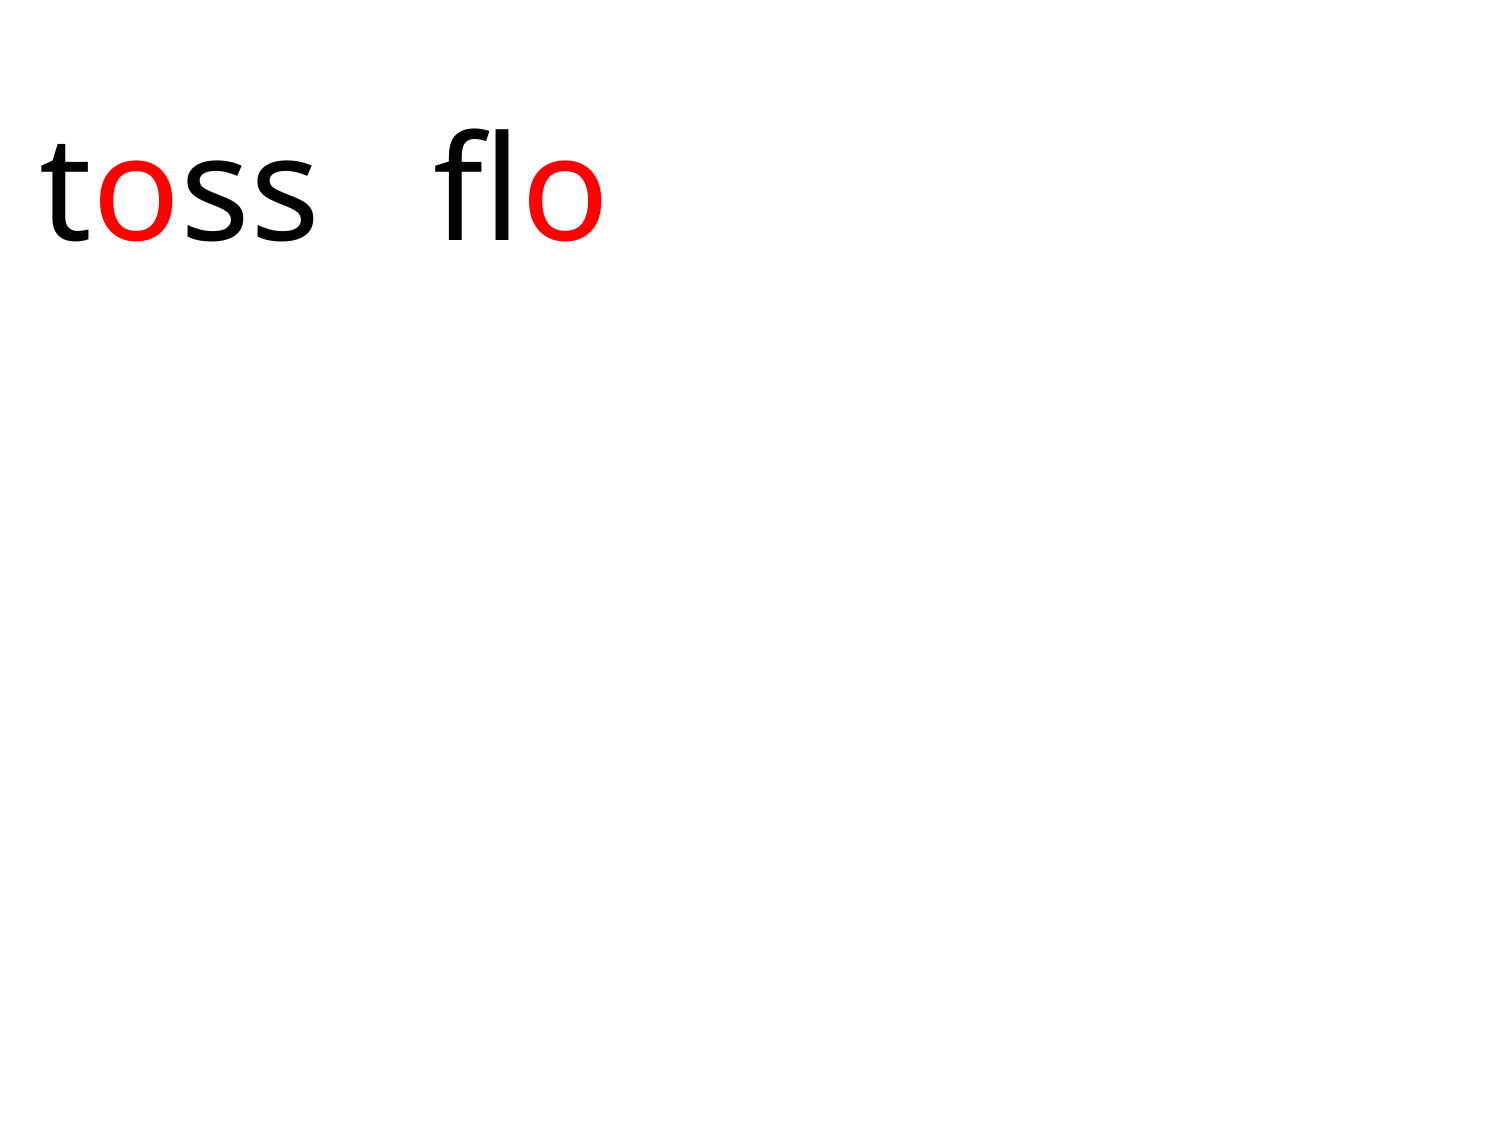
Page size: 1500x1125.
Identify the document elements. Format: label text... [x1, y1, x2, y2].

text_box toss flo [25, 87, 1485, 277]
